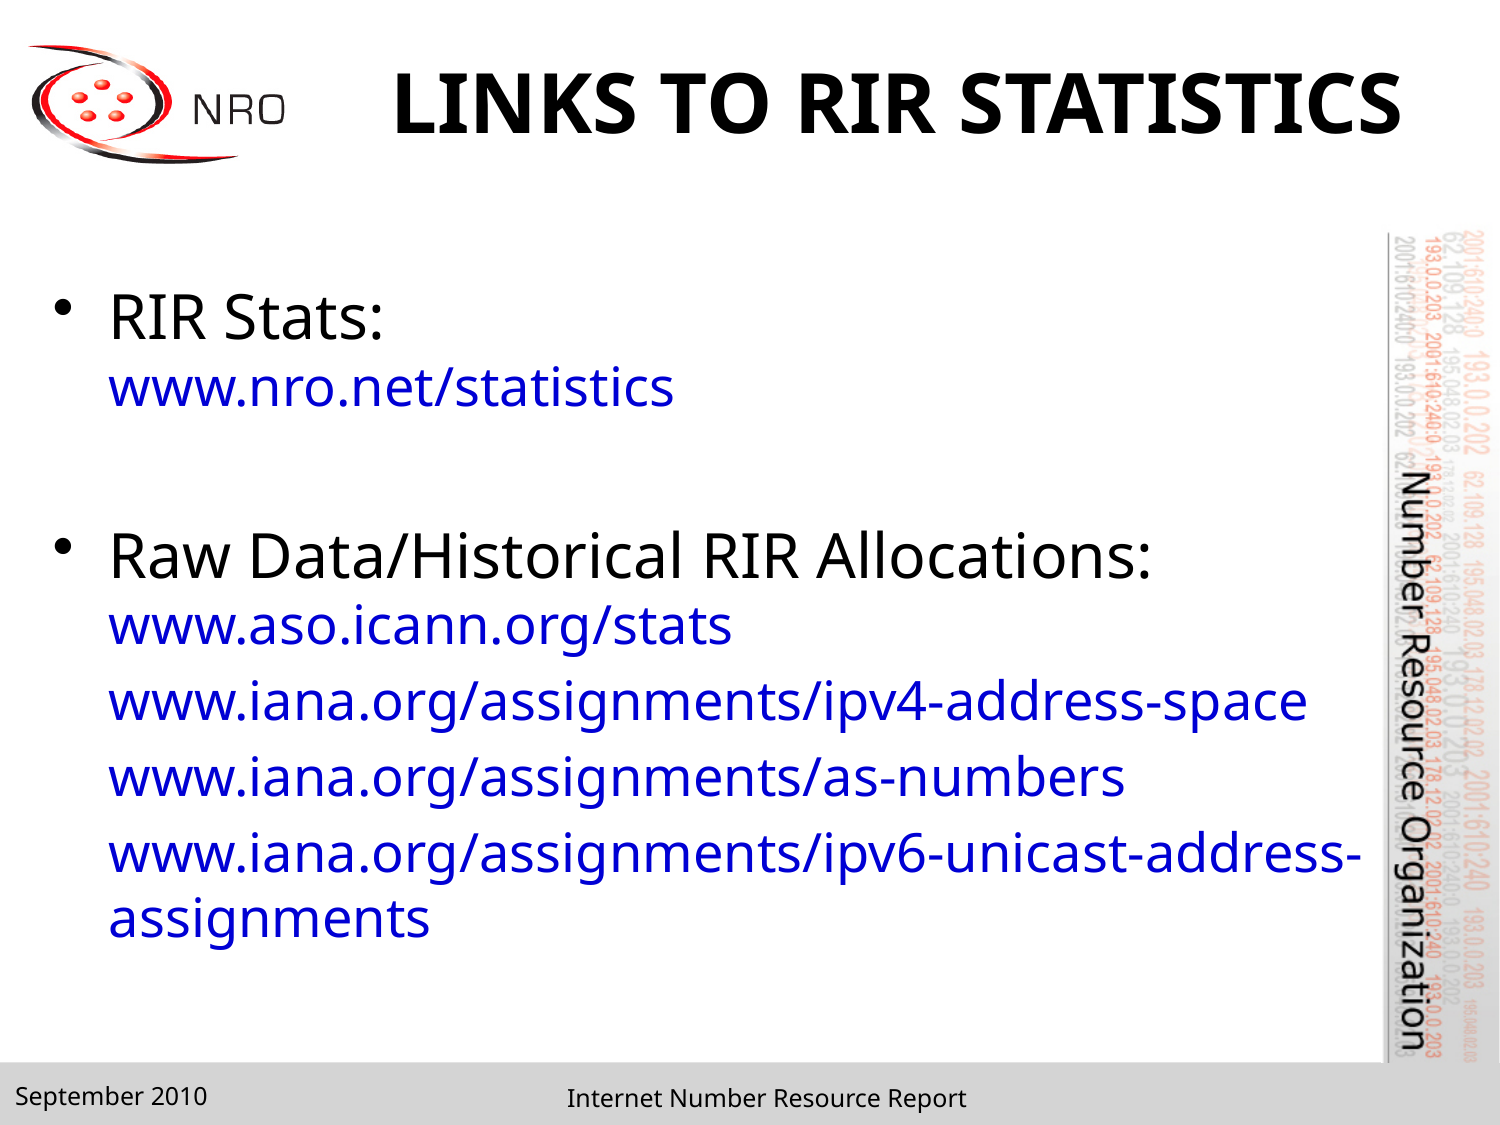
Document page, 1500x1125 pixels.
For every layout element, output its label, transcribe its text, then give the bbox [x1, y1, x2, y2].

footer Internet Number Resource Report [457, 1074, 1078, 1113]
list RIR Stats: www.nro.net/statistics Raw Data/Historical RIR Allocations: www.aso.icann.org/stats www.iana.org/assignments/ipv4-address-space www.iana.org/assignments/as-numbers www.iana.org/assignments/ipv6-unicast-address-assignments [37, 269, 1417, 998]
title LINKS TO RIR STATISTICS [294, 0, 1500, 201]
picture [22, 41, 287, 168]
picture [1381, 212, 1500, 1063]
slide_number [0, 1072, 351, 1113]
